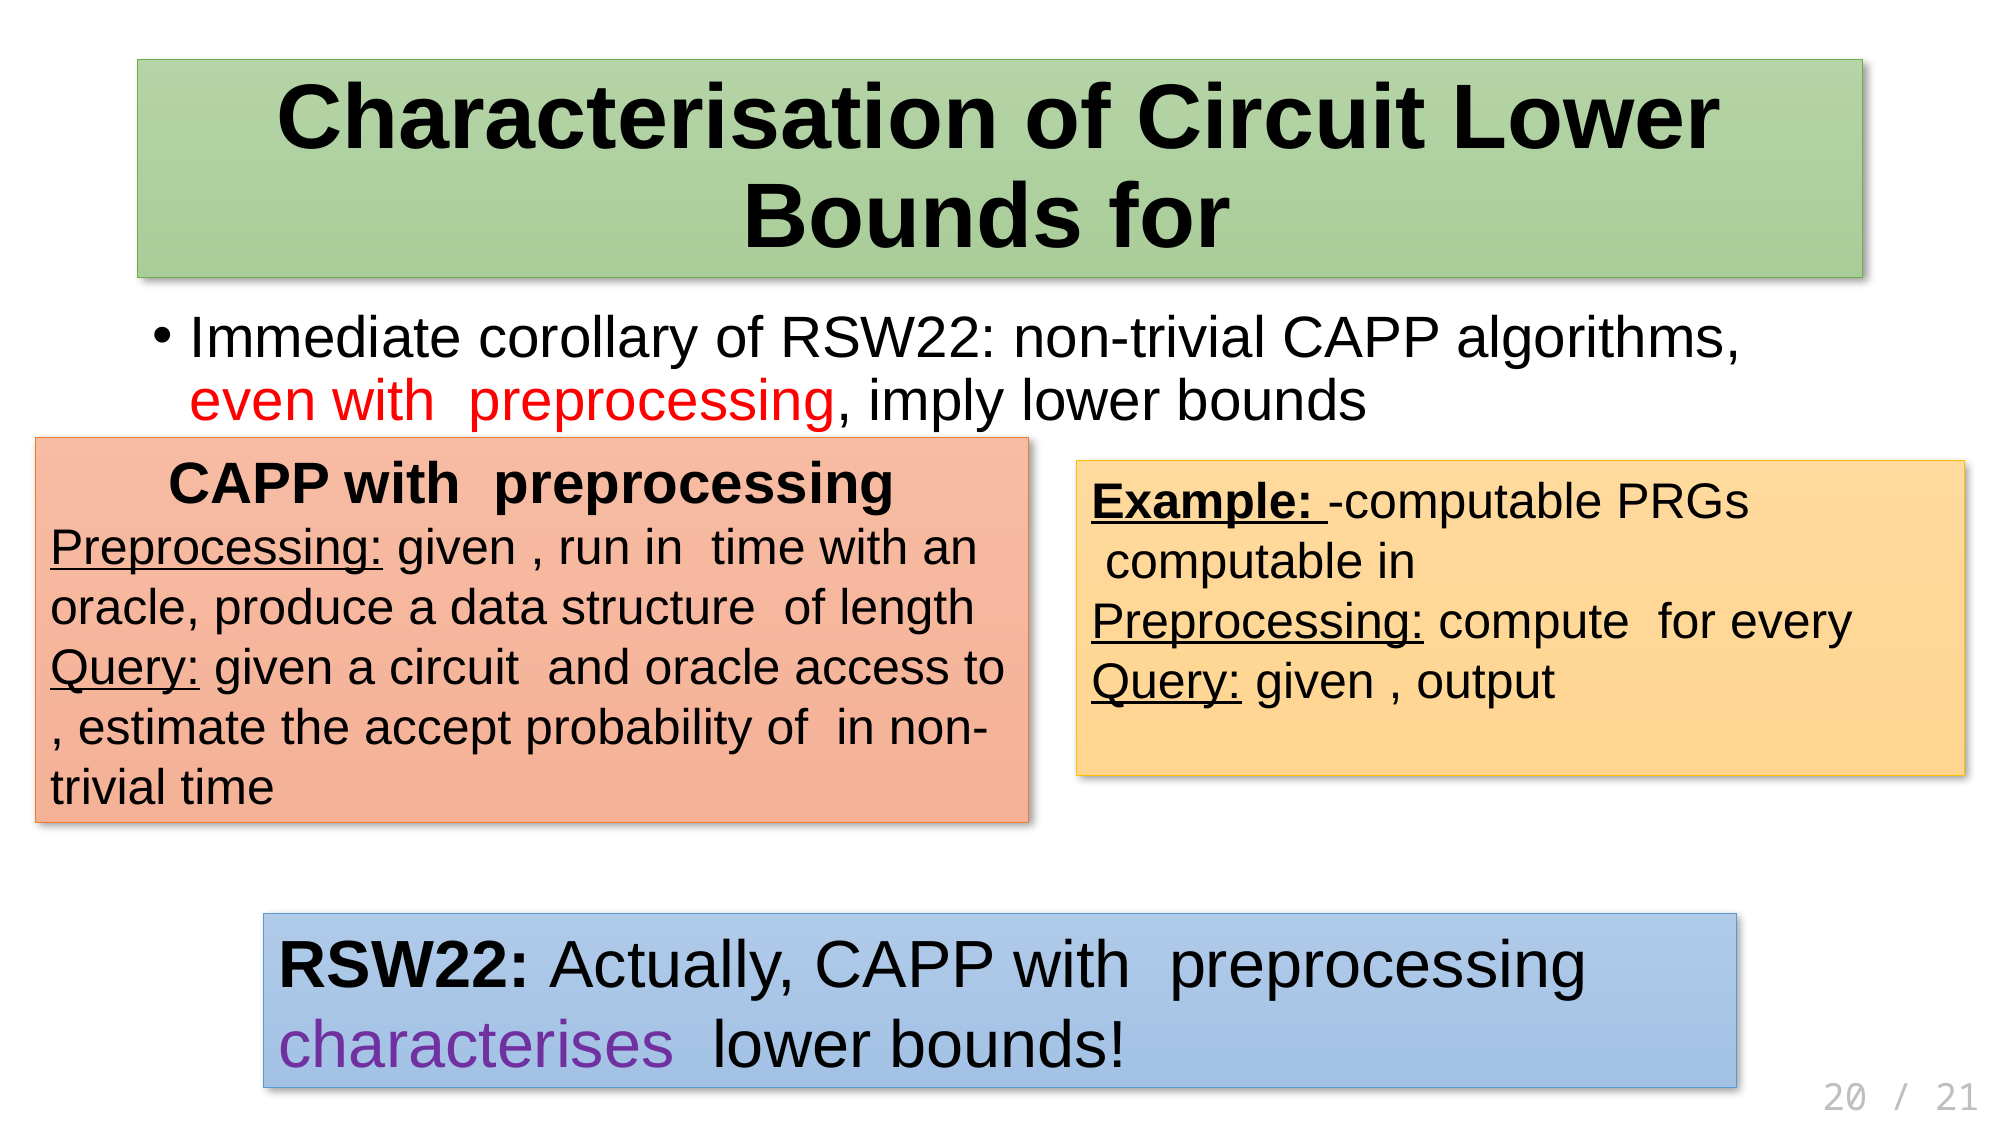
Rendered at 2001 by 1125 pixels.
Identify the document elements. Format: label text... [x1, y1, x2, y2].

text_box 20 / 21 [1807, 1065, 2000, 1125]
